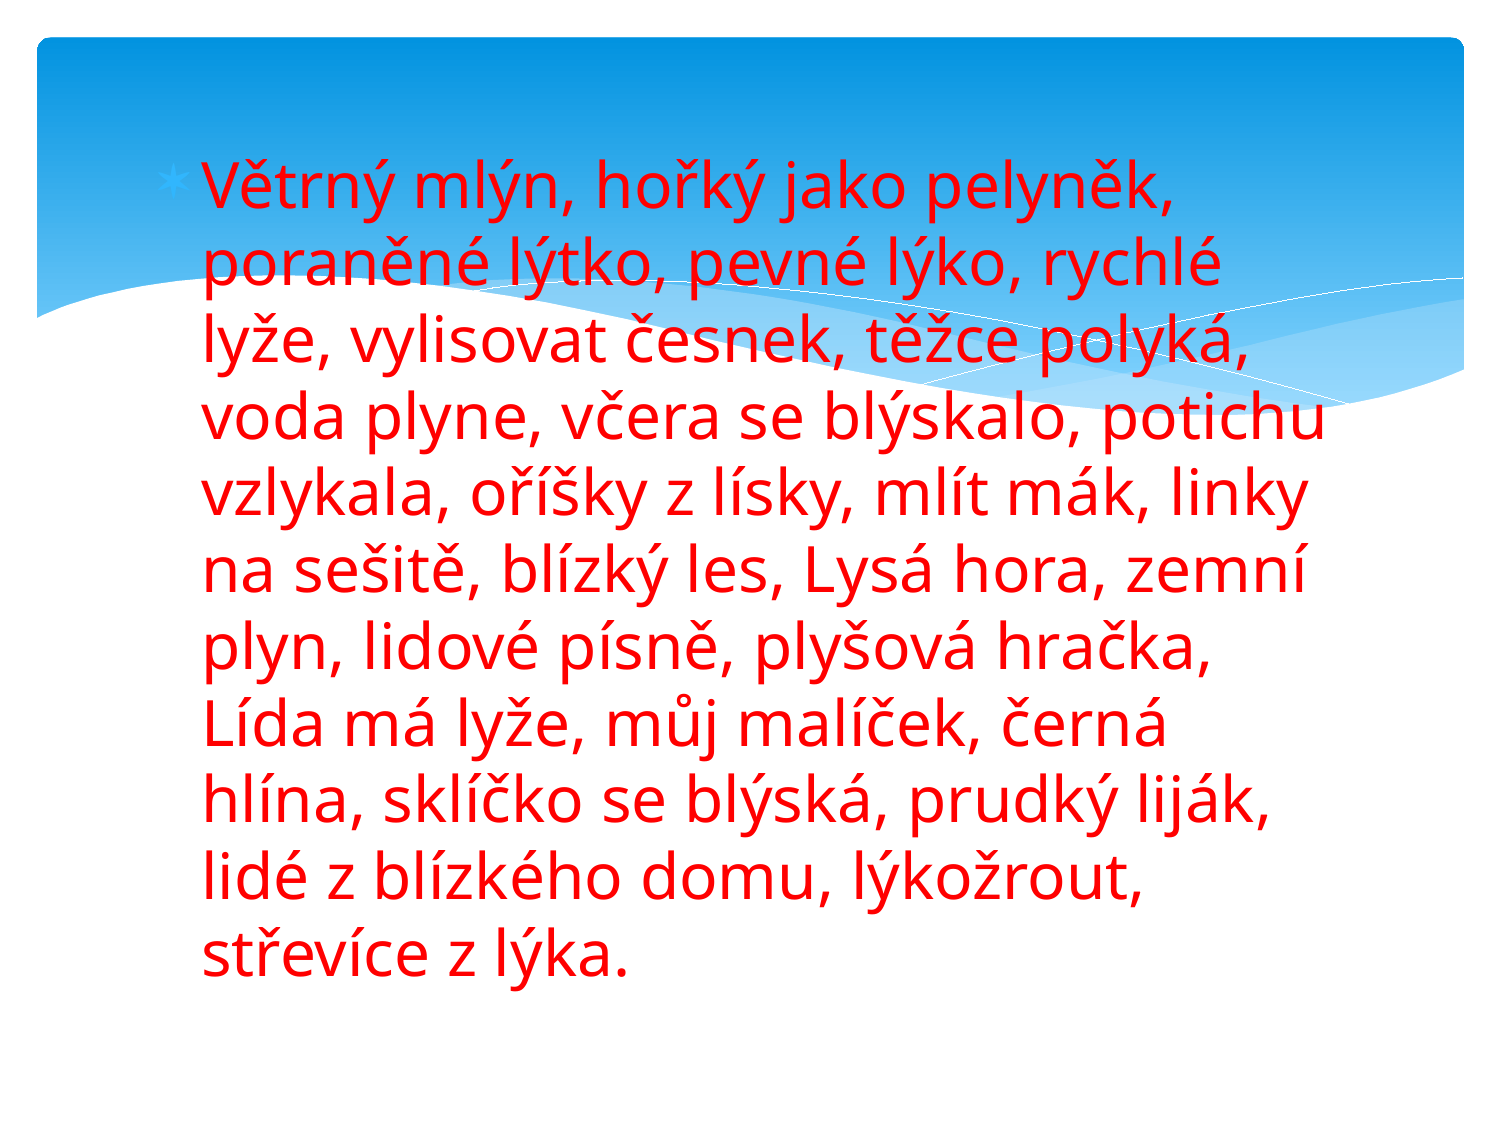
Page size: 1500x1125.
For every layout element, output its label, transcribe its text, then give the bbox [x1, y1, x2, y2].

list Větrný mlýn, hořký jako pelyněk, poraněné lýtko, pevné lýko, rychlé lyže, vylisovat česnek, těžce polyká, voda plyne, včera se blýskalo, potichu vzlykala, oříšky z lísky, mlít mák, linky na sešitě, blízký les, Lysá hora, zemní plyn, lidové písně, plyšová hračka, Lída má lyže, můj malíček, černá hlína, sklíčko se blýská, prudký liják, lidé z blízkého domu, lýkožrout, střevíce z lýka. [143, 137, 1359, 1005]
